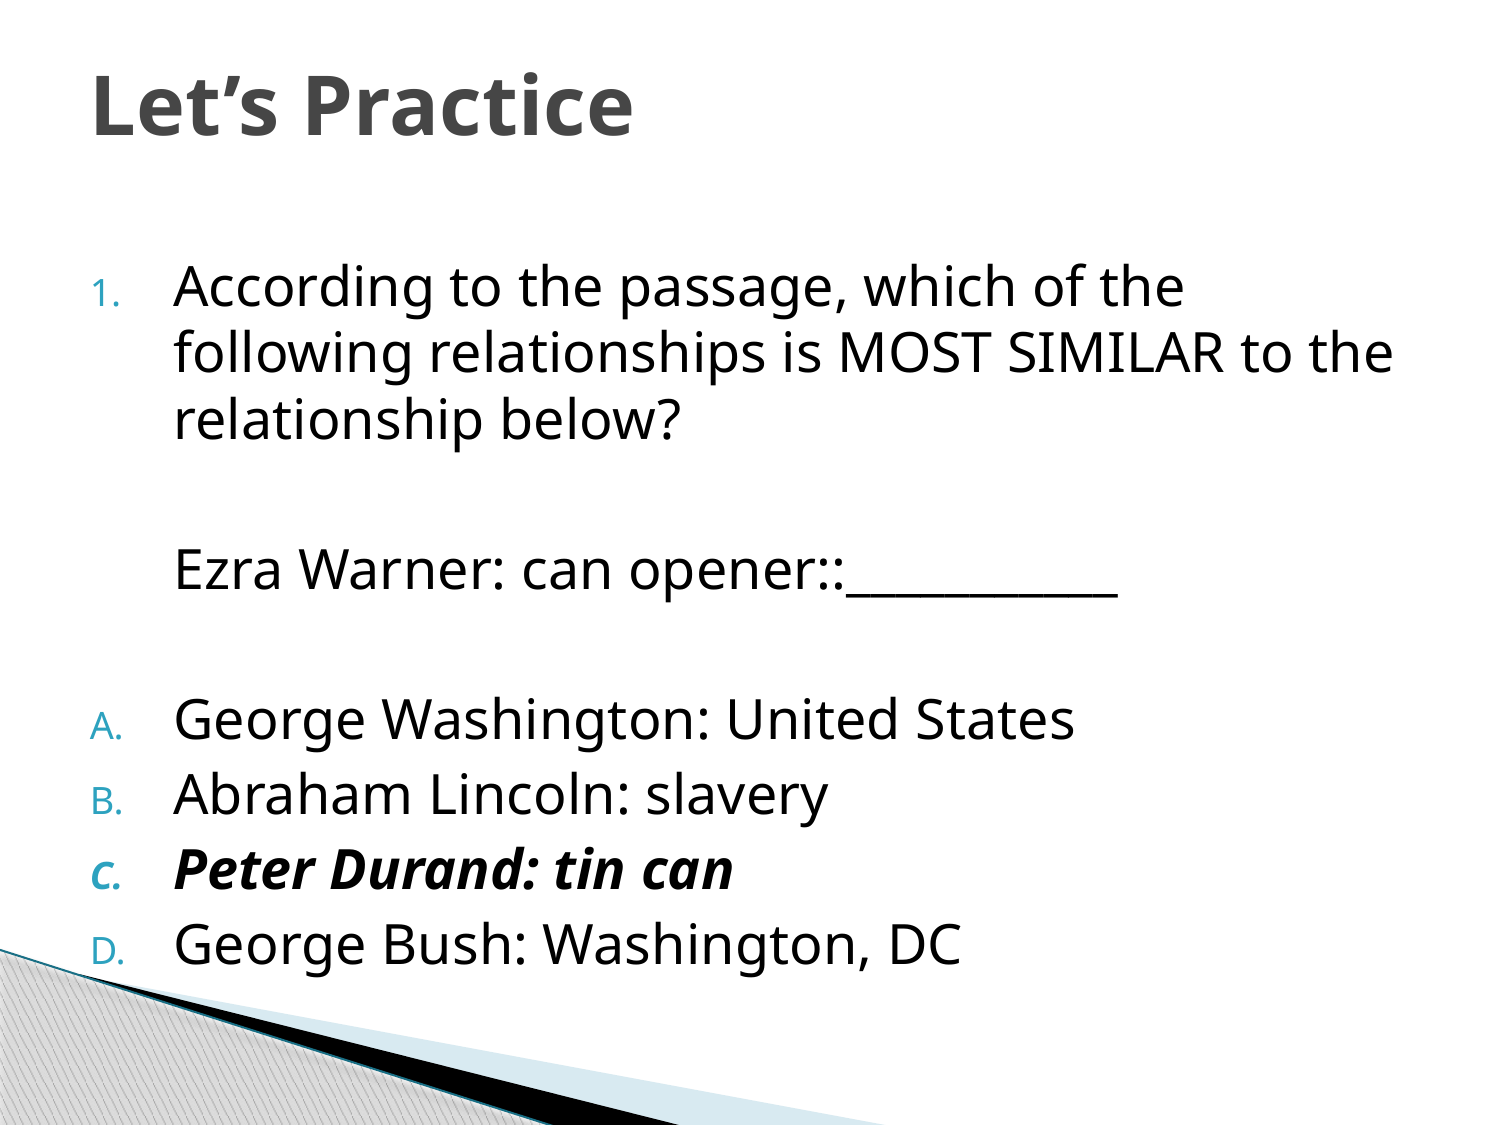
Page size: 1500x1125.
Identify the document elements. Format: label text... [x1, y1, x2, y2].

title Let’s Practice [75, 45, 1425, 160]
list According to the passage, which of the following relationships is MOST SIMILAR to the relationship below? Ezra Warner: can opener::___________ George Washington: United States Abraham Lincoln: slavery Peter Durand: tin can George Bush: Washington, DC [75, 243, 1425, 986]
